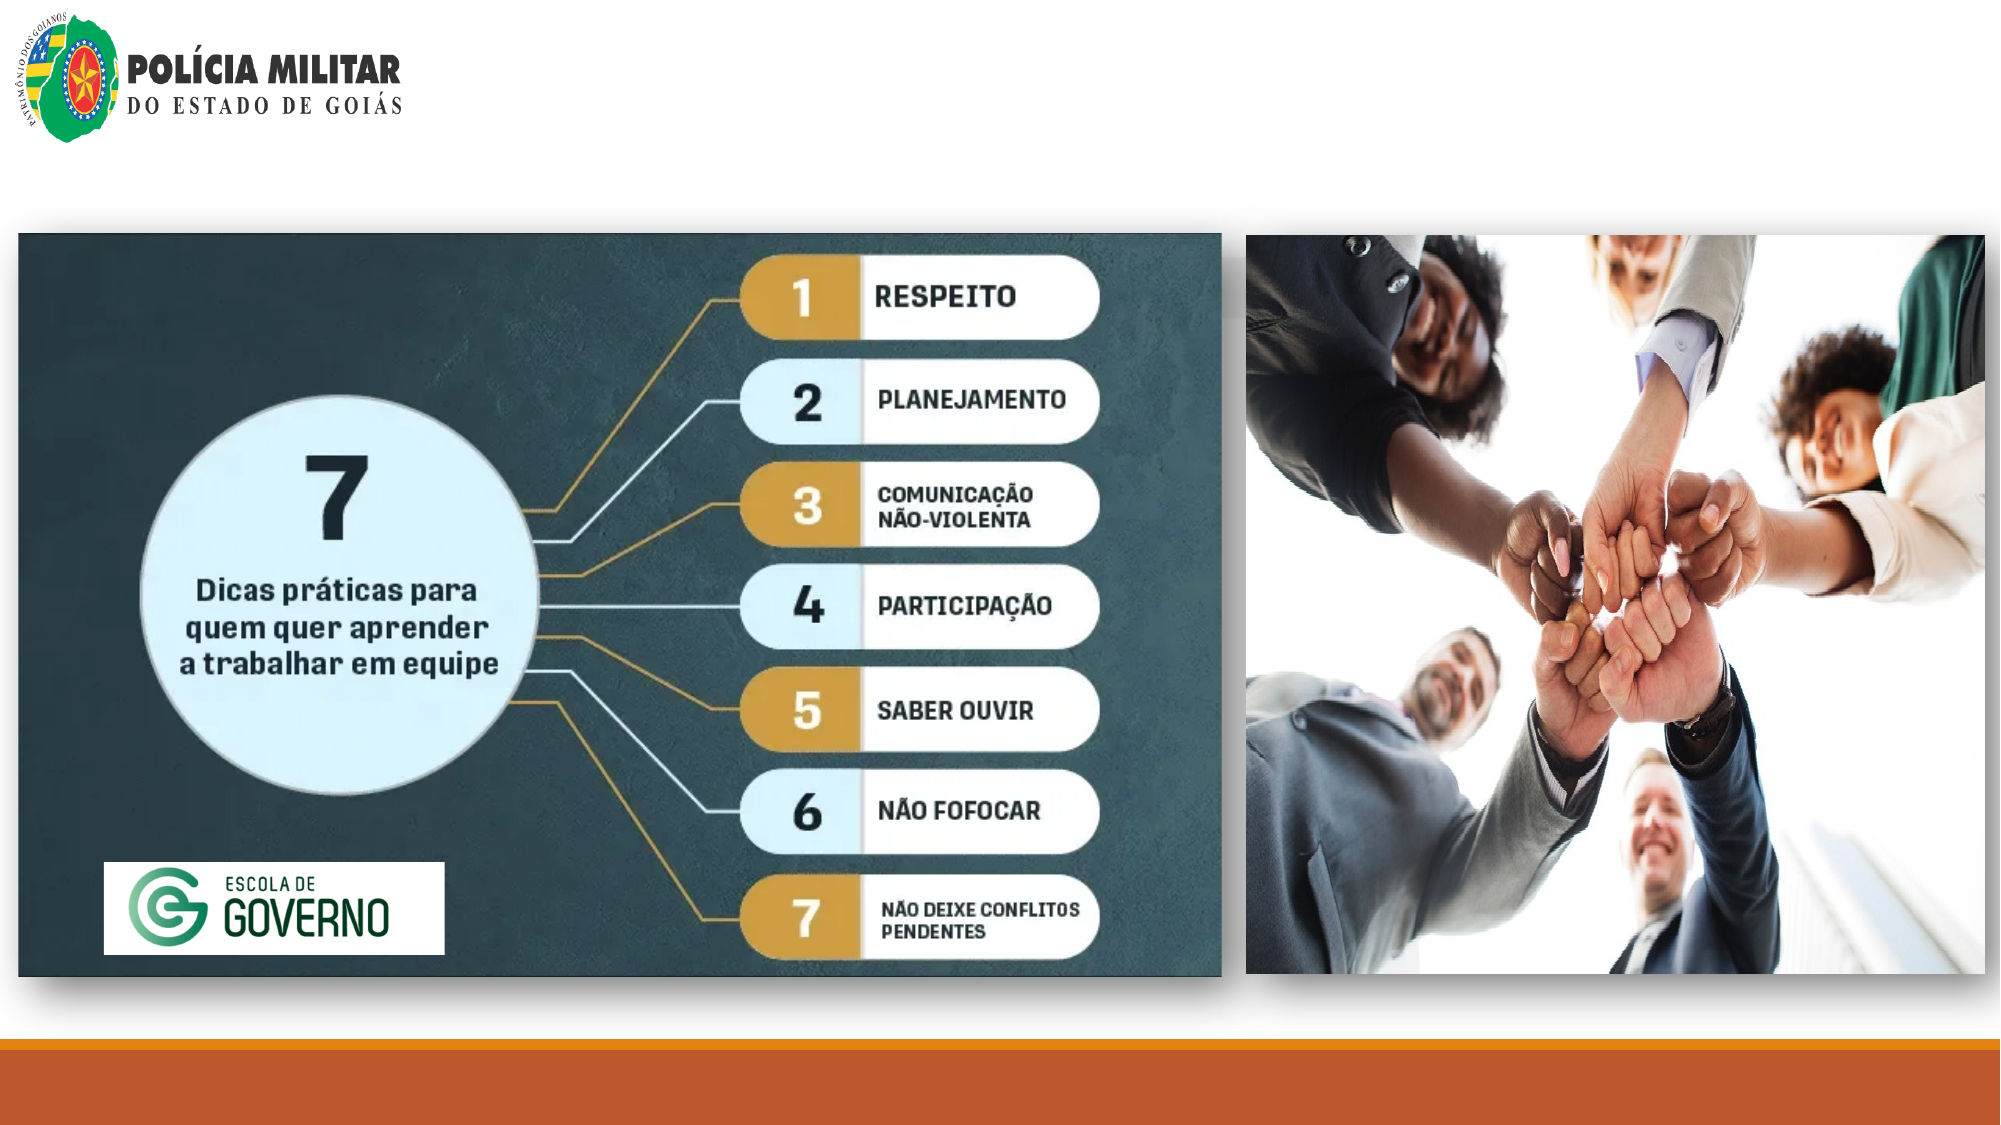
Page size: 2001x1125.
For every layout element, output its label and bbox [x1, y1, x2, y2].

picture [1245, 234, 1986, 974]
picture [17, 232, 1223, 977]
picture [15, 12, 401, 144]
